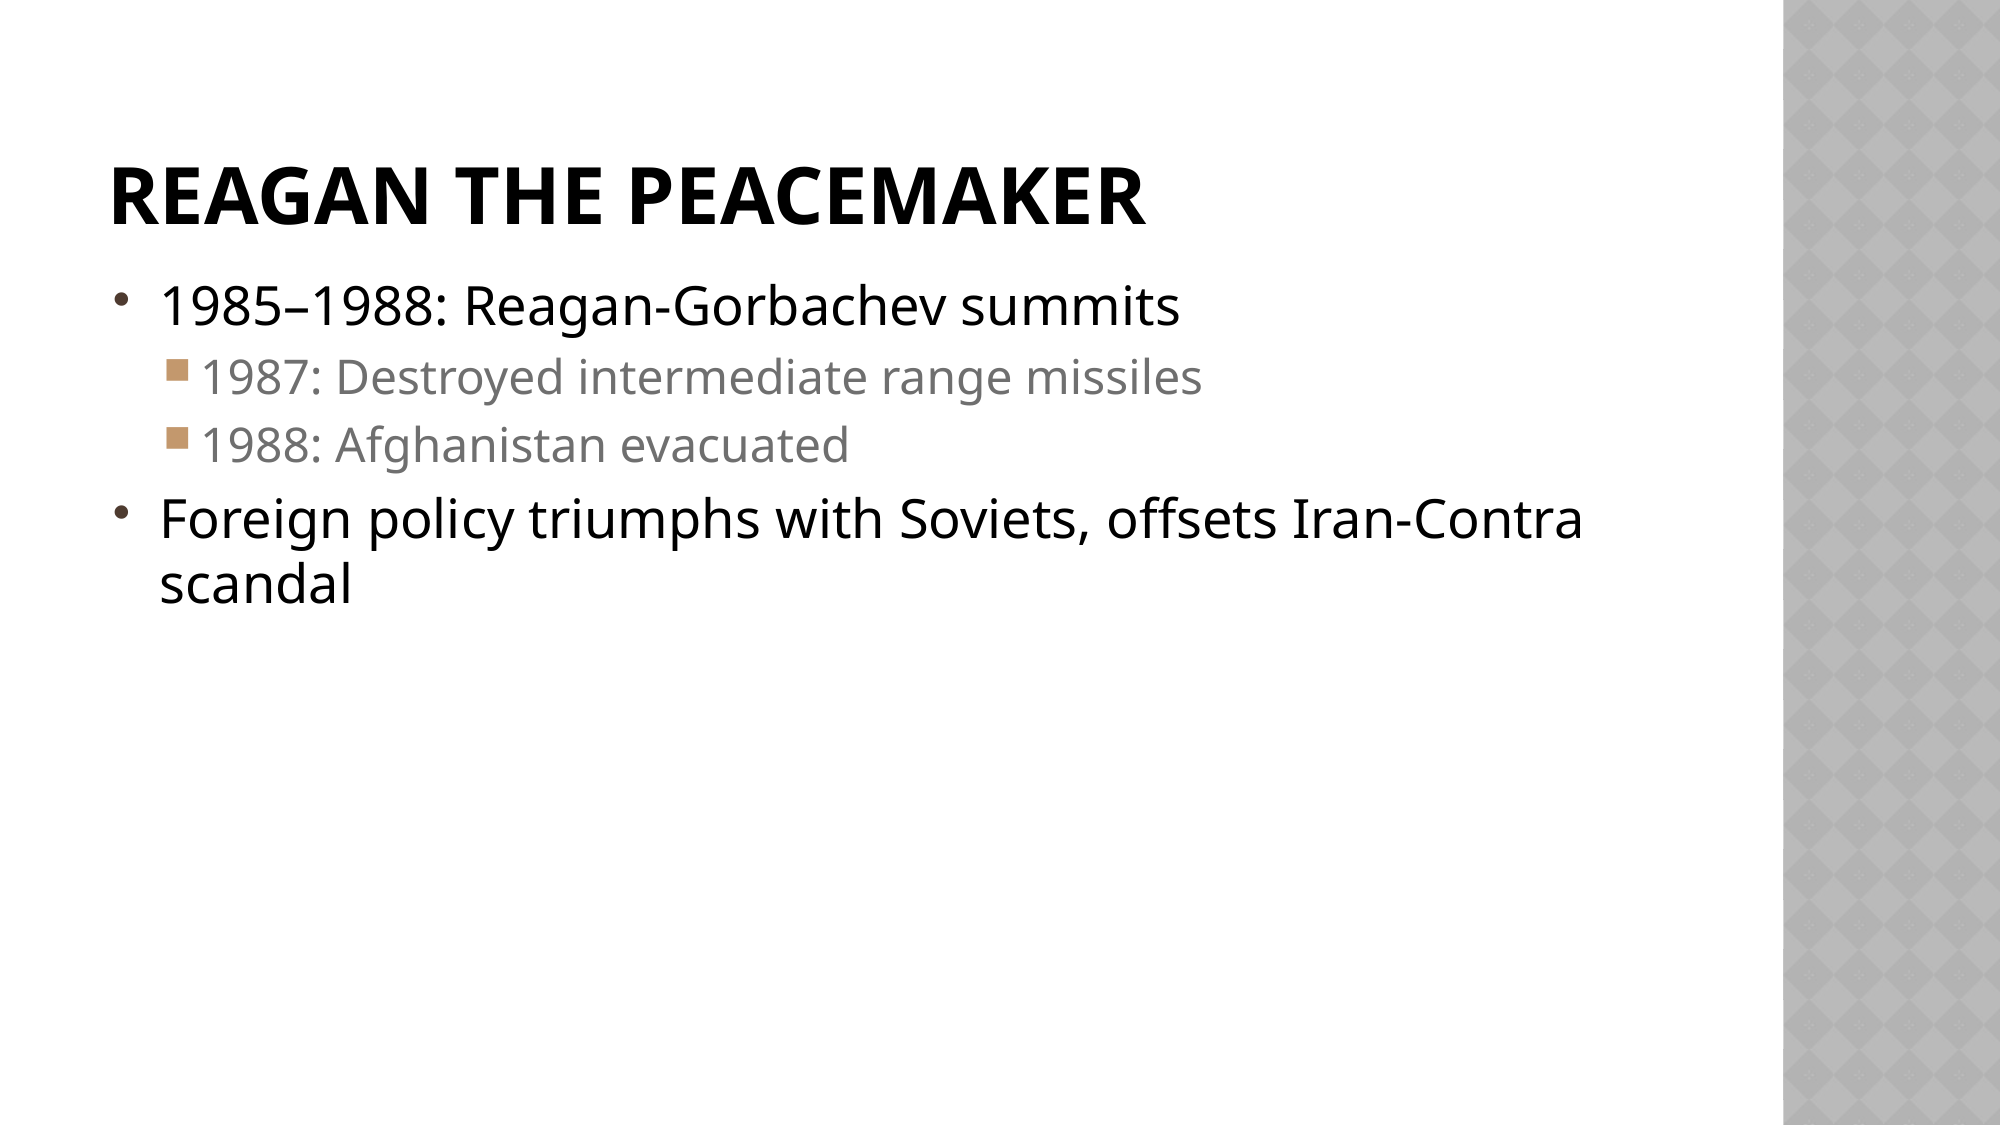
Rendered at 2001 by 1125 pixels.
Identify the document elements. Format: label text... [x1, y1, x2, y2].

list 1985–1988: Reagan-Gorbachev summits 1987: Destroyed intermediate range missiles 1988: Afghanistan evacuated Foreign policy triumphs with Soviets, offsets Iran-Contra scandal [99, 264, 1684, 1059]
title Reagan the Peacemaker [99, 52, 1684, 240]
